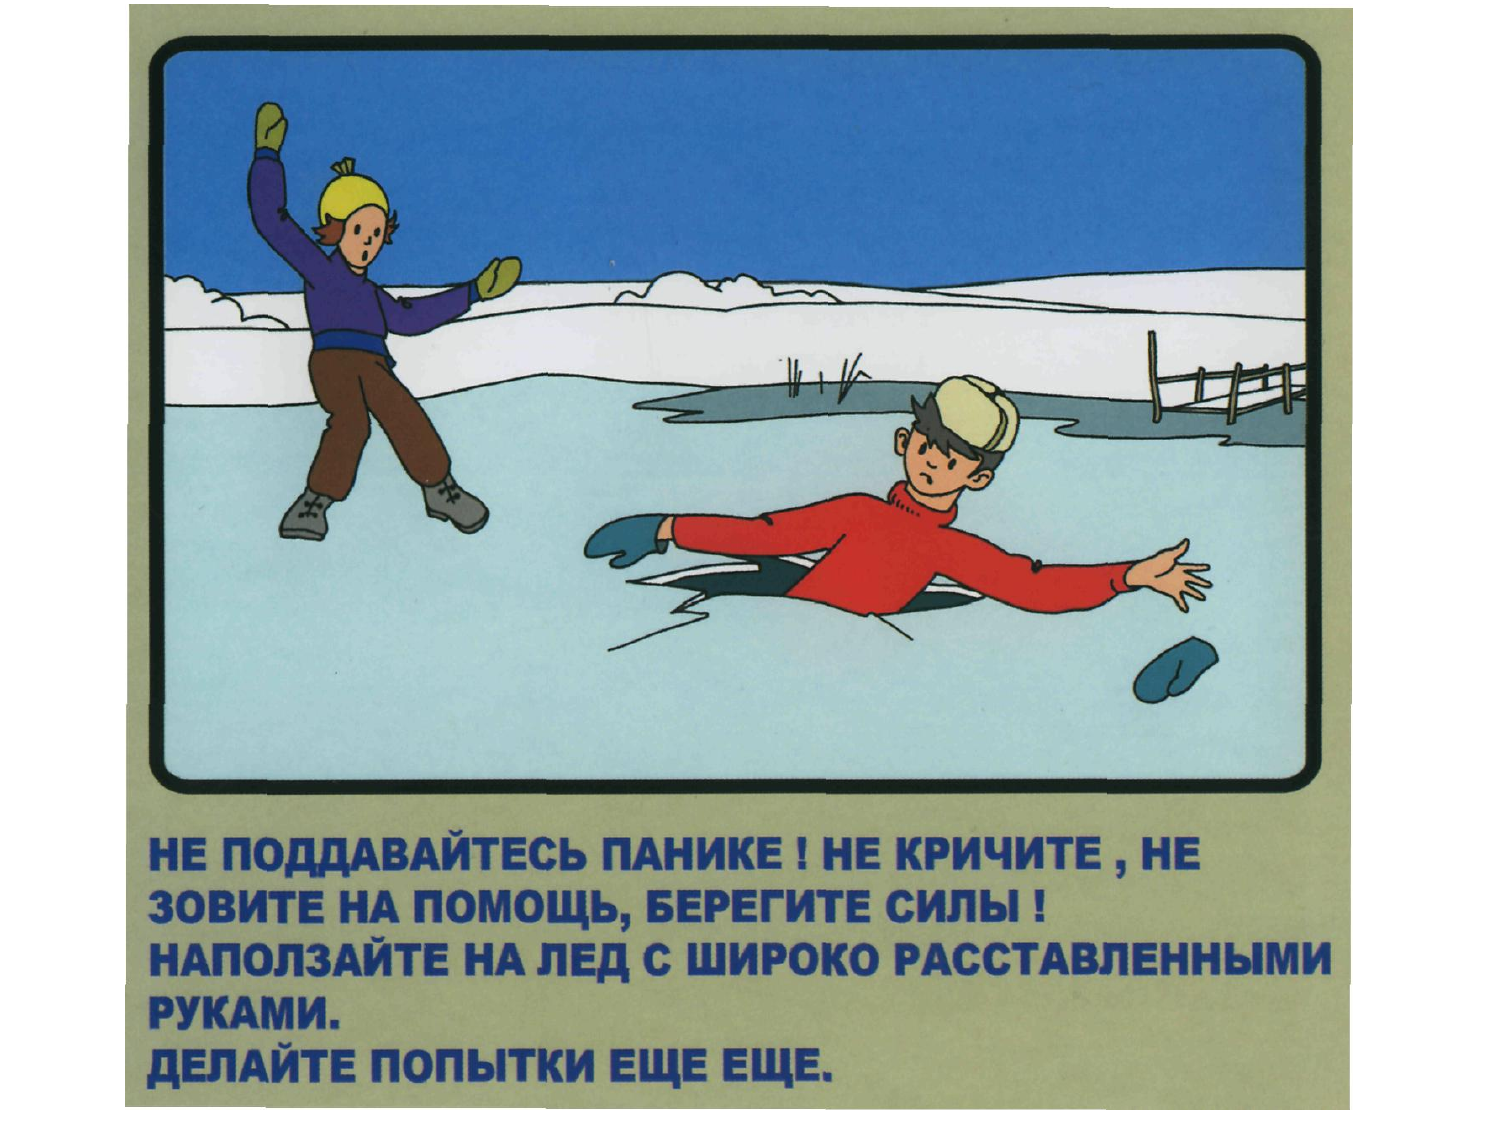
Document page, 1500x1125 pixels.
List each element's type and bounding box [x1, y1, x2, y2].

picture [125, 3, 1353, 1111]
